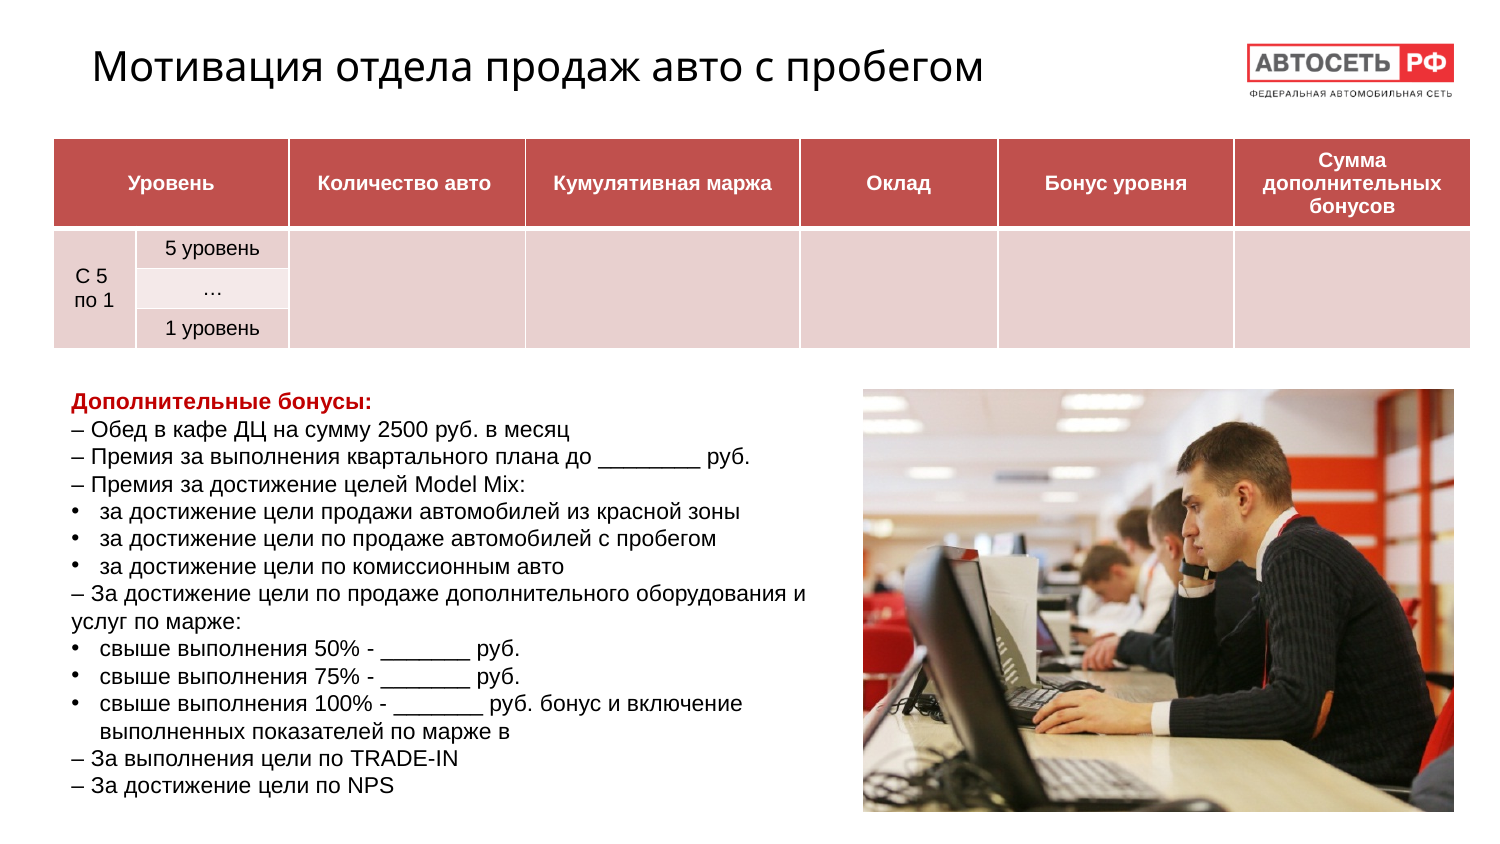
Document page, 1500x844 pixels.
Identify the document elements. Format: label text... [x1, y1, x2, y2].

table_cell [526, 231, 799, 348]
picture [1247, 42, 1455, 98]
table_cell 5 уровень [137, 231, 288, 268]
table_cell [1235, 231, 1470, 348]
picture [862, 388, 1454, 812]
table_cell [290, 231, 525, 348]
table_cell 1 уровень [137, 309, 288, 348]
text_box Мотивация отдела продаж авто с пробегом [76, 32, 1235, 97]
text_box Дополнительные бонусы: – Обед в кафе ДЦ на сумму 2500 руб. в месяц – Премия за выполнения квартального плана до ________ руб. – Премия за достижение целей Model Mix: за достижение цели продажи автомобилей из красной зоны за достижение цели по продаже автомобилей с пробегом за достижение цели по комиссионным авто – За достижение цели по продаже дополнительного оборудования и услуг по марже: свыше выполнения 50% - _______ руб. свыше выполнения 75% - _______ руб. свыше выполнения 100% - _______ руб. бонус и включение выполненных показателей по марже в – За выполнения цели по TRADE-IN – За достижение цели по NPS [56, 379, 863, 834]
table_header Уровень [54, 139, 288, 226]
table_cell … [137, 269, 288, 308]
table_header Количество авто [290, 139, 525, 226]
table_header Кумулятивная маржа [526, 139, 799, 226]
table_header Сумма дополнительных бонусов [1235, 139, 1470, 226]
table_header Бонус уровня [999, 139, 1233, 226]
table_header Оклад [801, 139, 997, 226]
table_cell [801, 231, 997, 348]
table_cell С 5 по 1 [54, 231, 135, 348]
table_cell [999, 231, 1233, 348]
